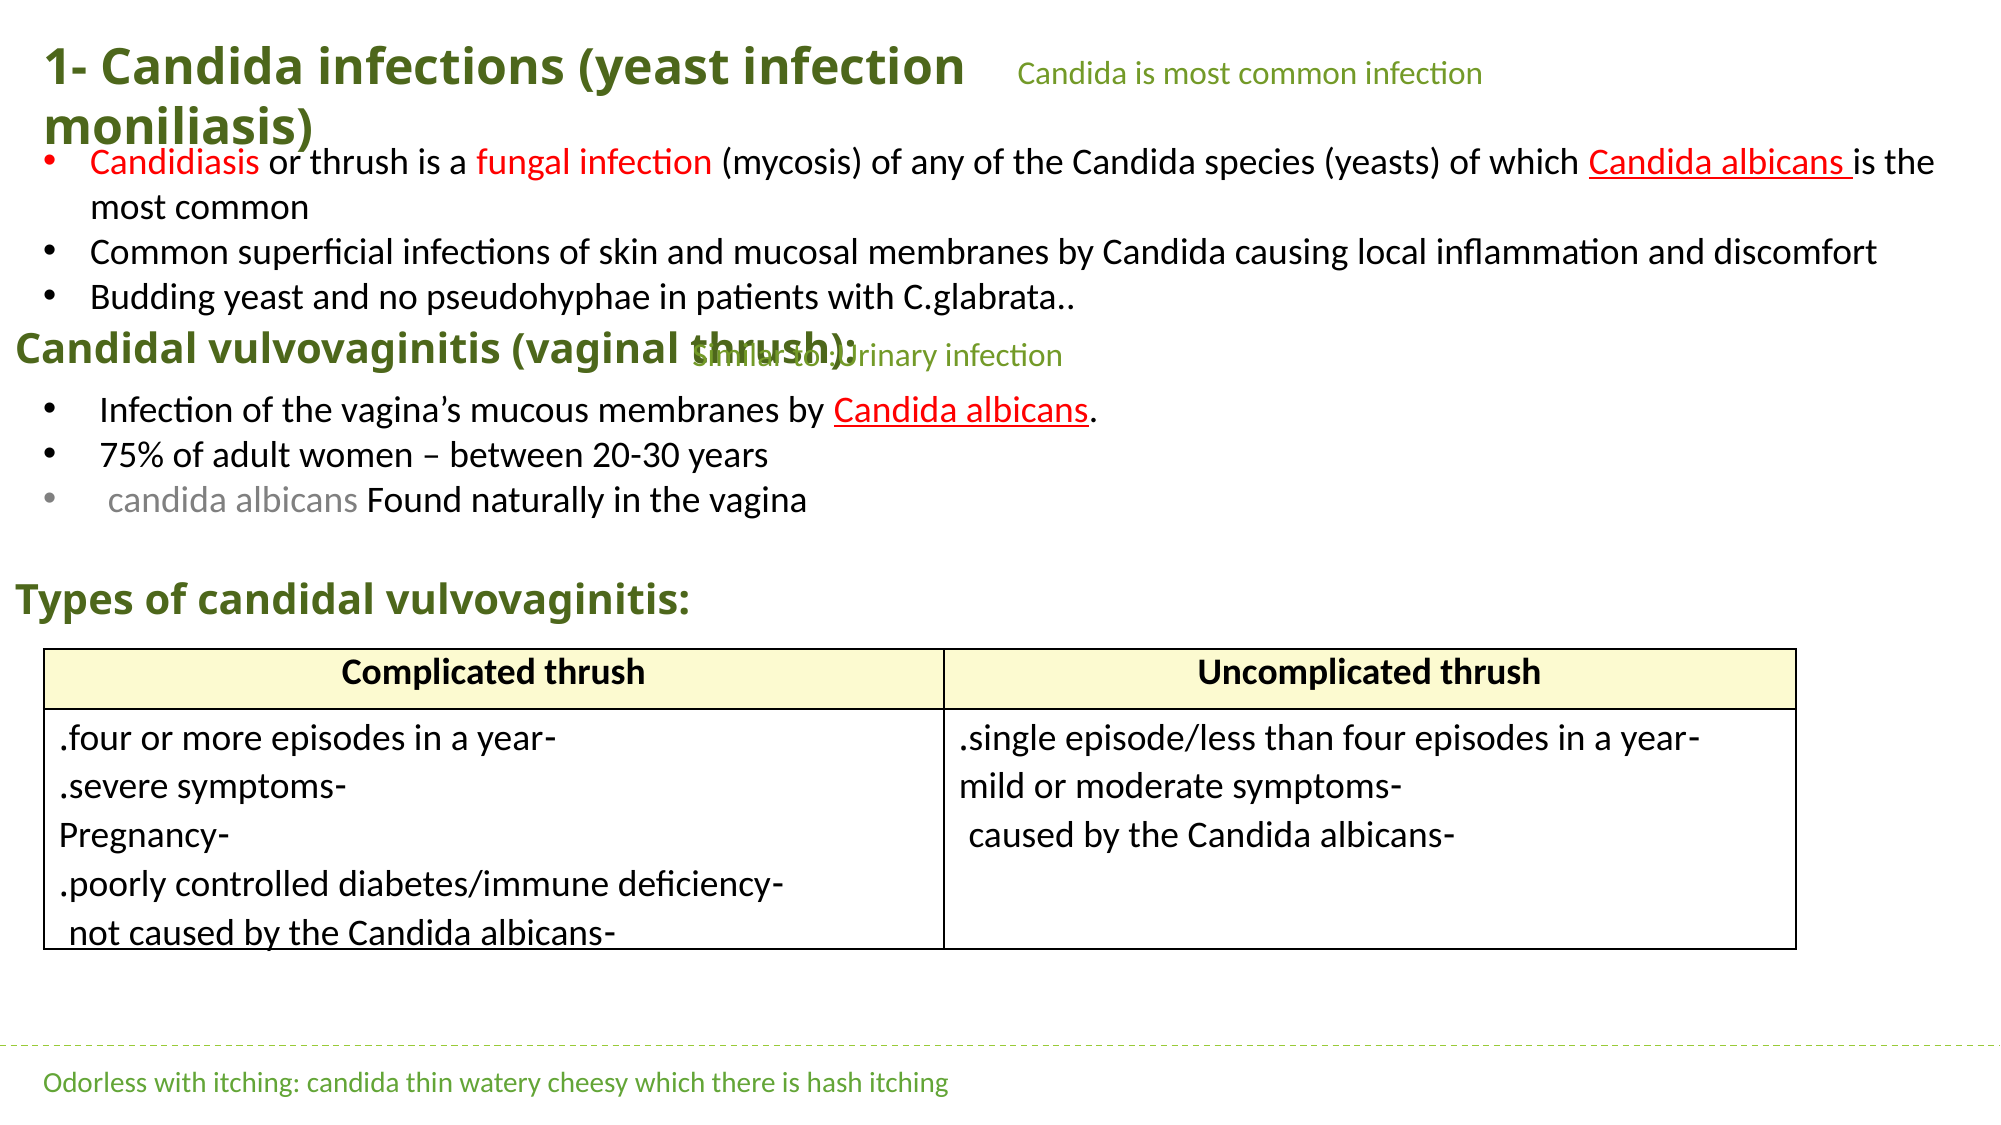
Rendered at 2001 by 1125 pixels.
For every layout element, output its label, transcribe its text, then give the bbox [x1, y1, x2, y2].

text_box Candidal vulvovaginitis (vaginal thrush): [0, 320, 1325, 566]
text_box Infection of the vagina’s mucous membranes by Candida albicans. 75% of adult women – between 20-30 years candida albicans Found naturally in the vagina [28, 377, 1309, 528]
text_box Odorless with itching: candida thin watery cheesy which there is hash itching [28, 1056, 1029, 1106]
table_header Uncomplicated thrush [945, 650, 1795, 708]
table_cell -single episode/less than four episodes in a year. -mild or moderate symptoms -caused by the Candida albicans [945, 710, 1795, 948]
table_header Complicated thrush [45, 650, 943, 708]
text_box Candidiasis or thrush is a fungal infection (mycosis) of any of the Candida species (yeasts) of which Candida albicans is the most common Common superficial infections of skin and mucosal membranes by Candida causing local inflammation and discomfort Budding yeast and no pseudohyphae in patients with C.glabrata.. [28, 129, 1972, 325]
text_box Similar to :Urinary infection [677, 325, 1079, 381]
text_box Candida is most common infection [1002, 43, 1507, 99]
text_box 1- Candida infections (yeast infection moniliasis) [28, 27, 1029, 129]
text_box Types of candidal vulvovaginitis: [0, 571, 1350, 633]
table_cell -four or more episodes in a year. -severe symptoms. -Pregnancy -poorly controlled diabetes/immune deficiency. -not caused by the Candida albicans [45, 710, 943, 948]
